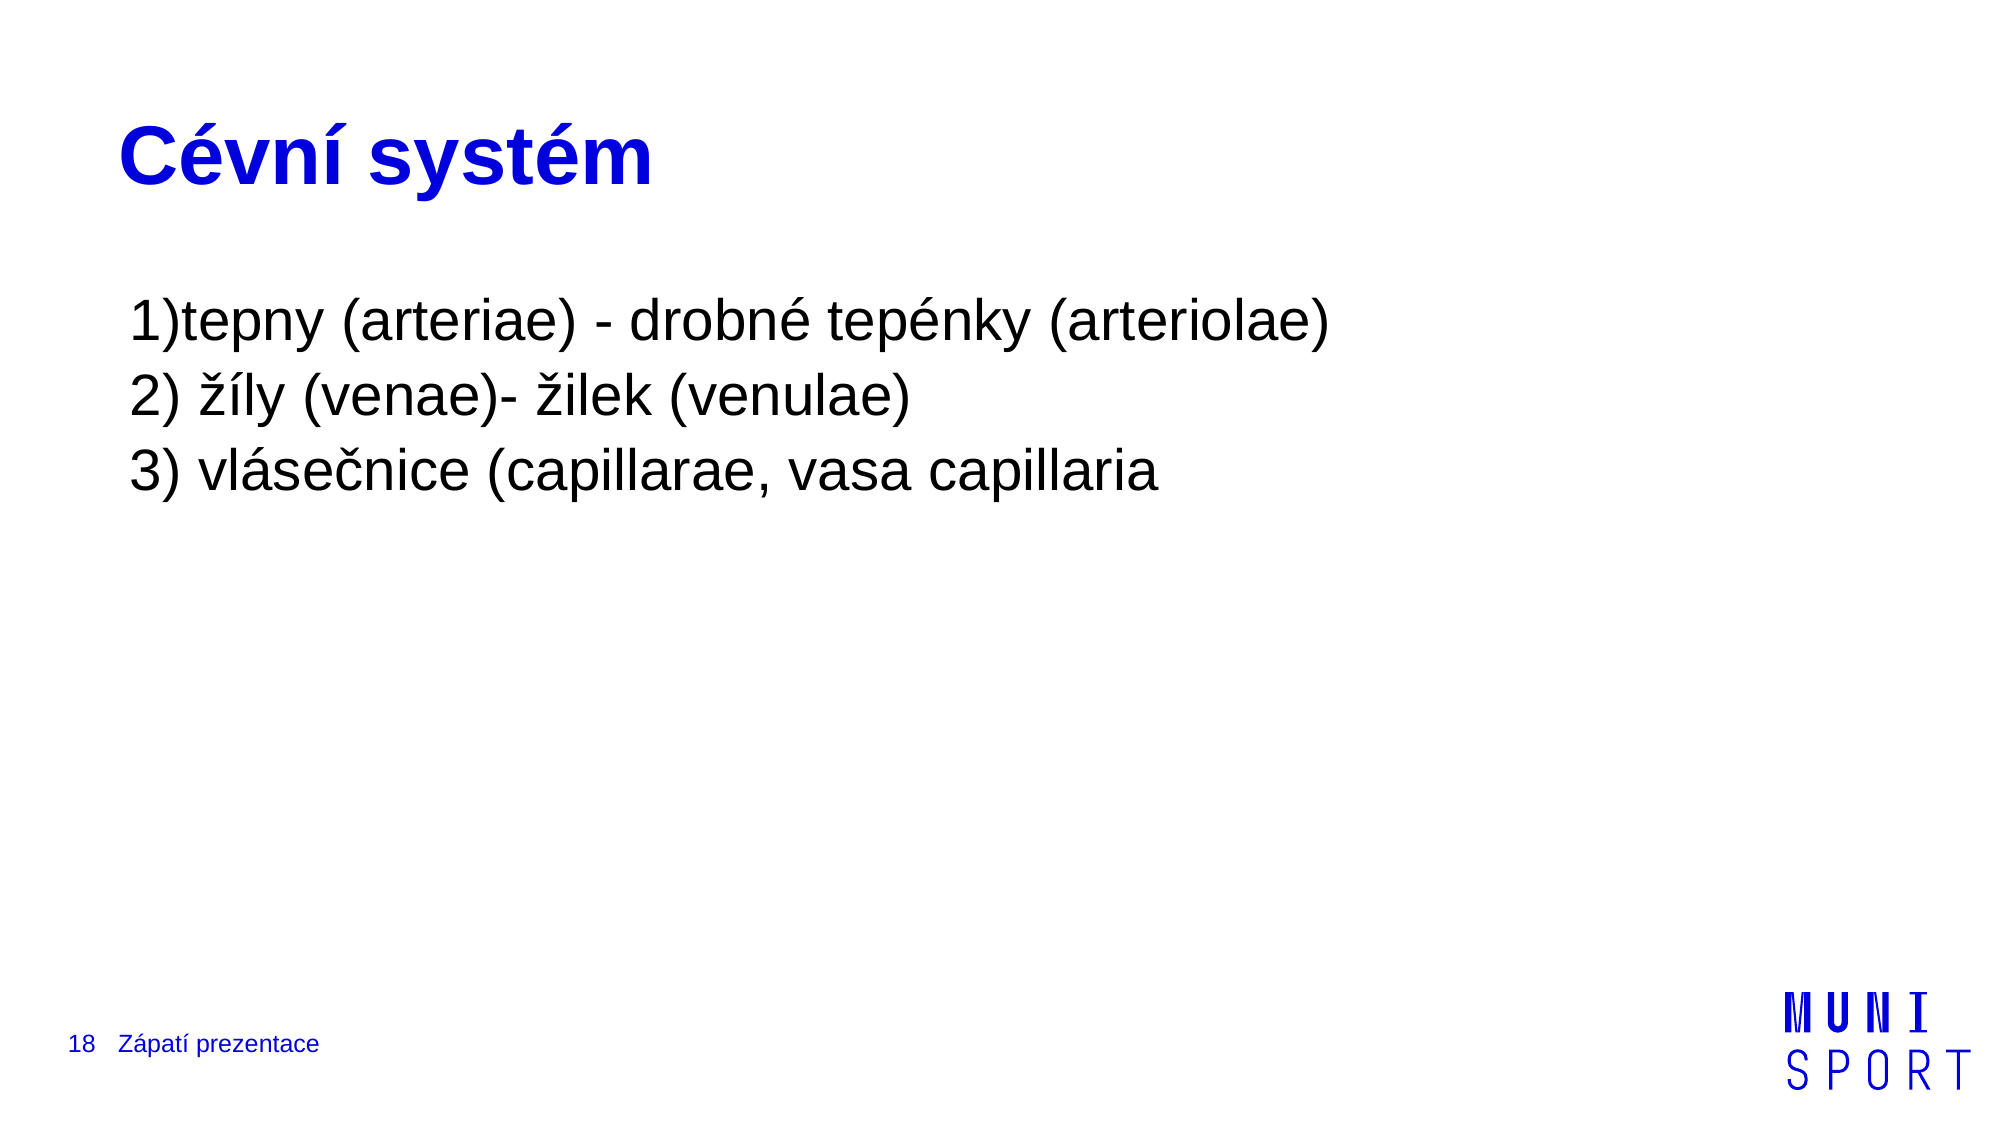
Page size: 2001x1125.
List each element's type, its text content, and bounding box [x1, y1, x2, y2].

footer Zápatí prezentace [118, 1021, 1418, 1063]
list 1)tepny (arteriae) - drobné tepénky (arteriolae) 2) žíly (venae)- žilek (venulae) 3) vlásečnice (capillarae, vasa capillaria [118, 277, 1883, 957]
title Cévní systém [118, 118, 1883, 193]
slide_number 18 [67, 1021, 110, 1063]
